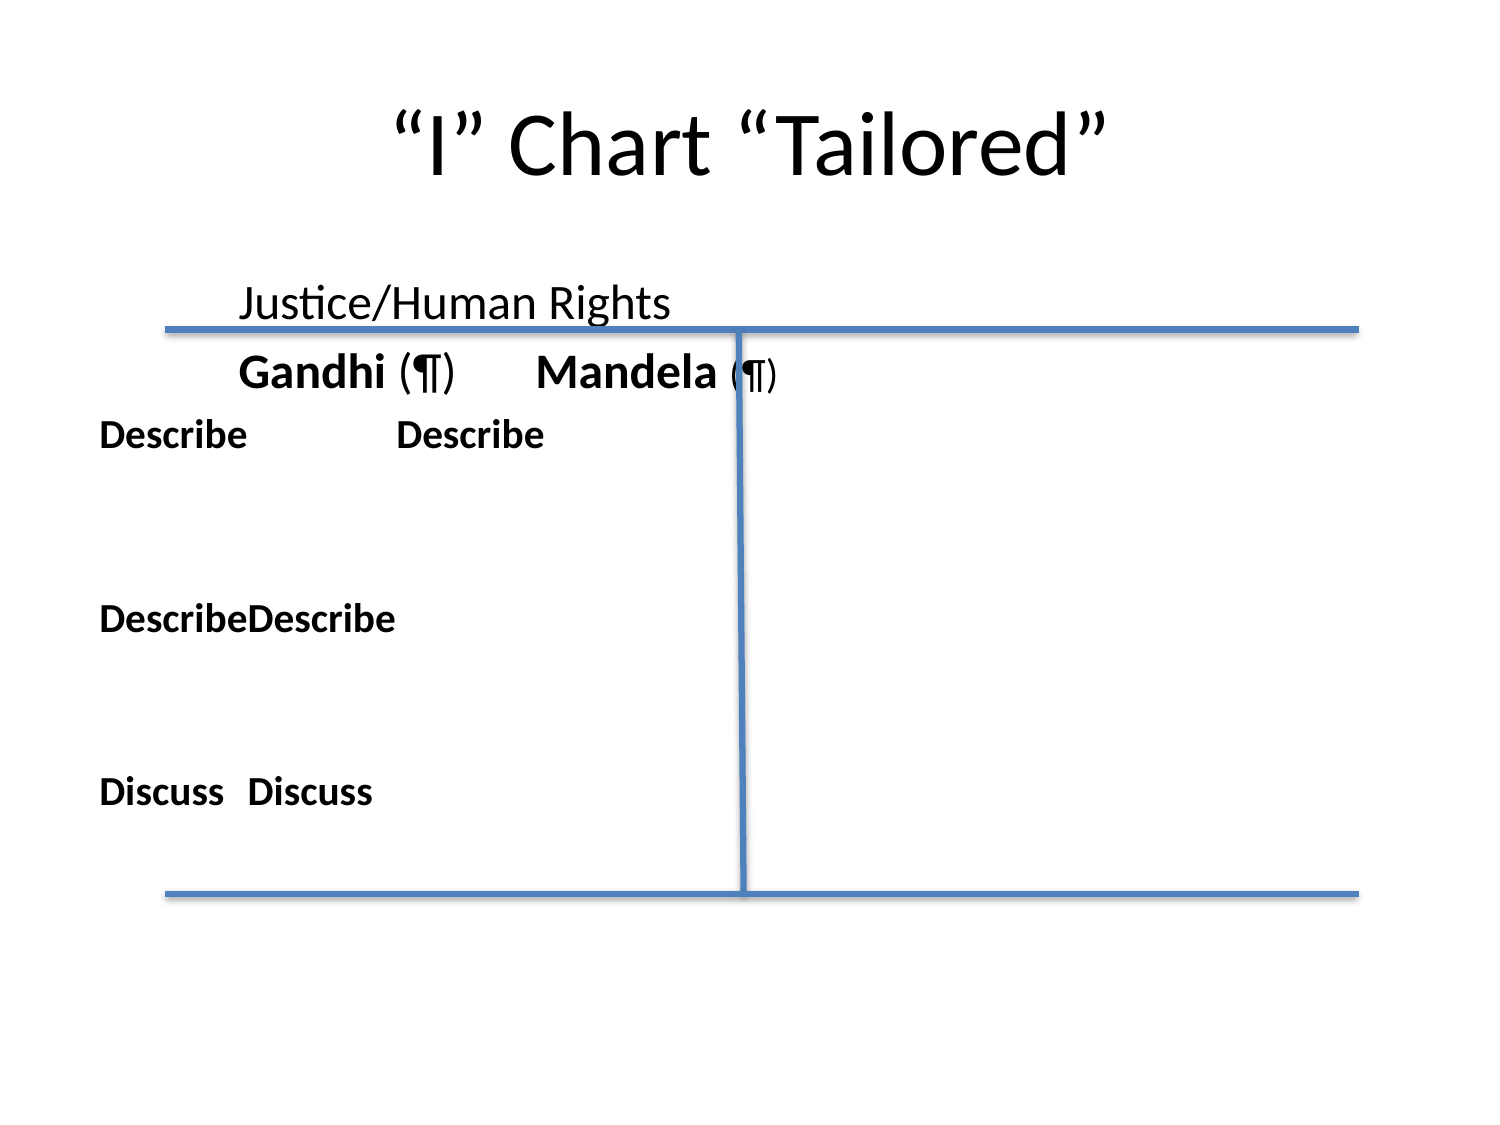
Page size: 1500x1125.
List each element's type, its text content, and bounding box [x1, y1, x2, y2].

list Justice/Human Rights Gandhi (¶) Mandela (¶) Describe Describe Describe Describe Discuss Discuss [75, 262, 1425, 1005]
title “I” Chart “Tailored” [75, 45, 1425, 233]
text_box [738, 329, 744, 893]
